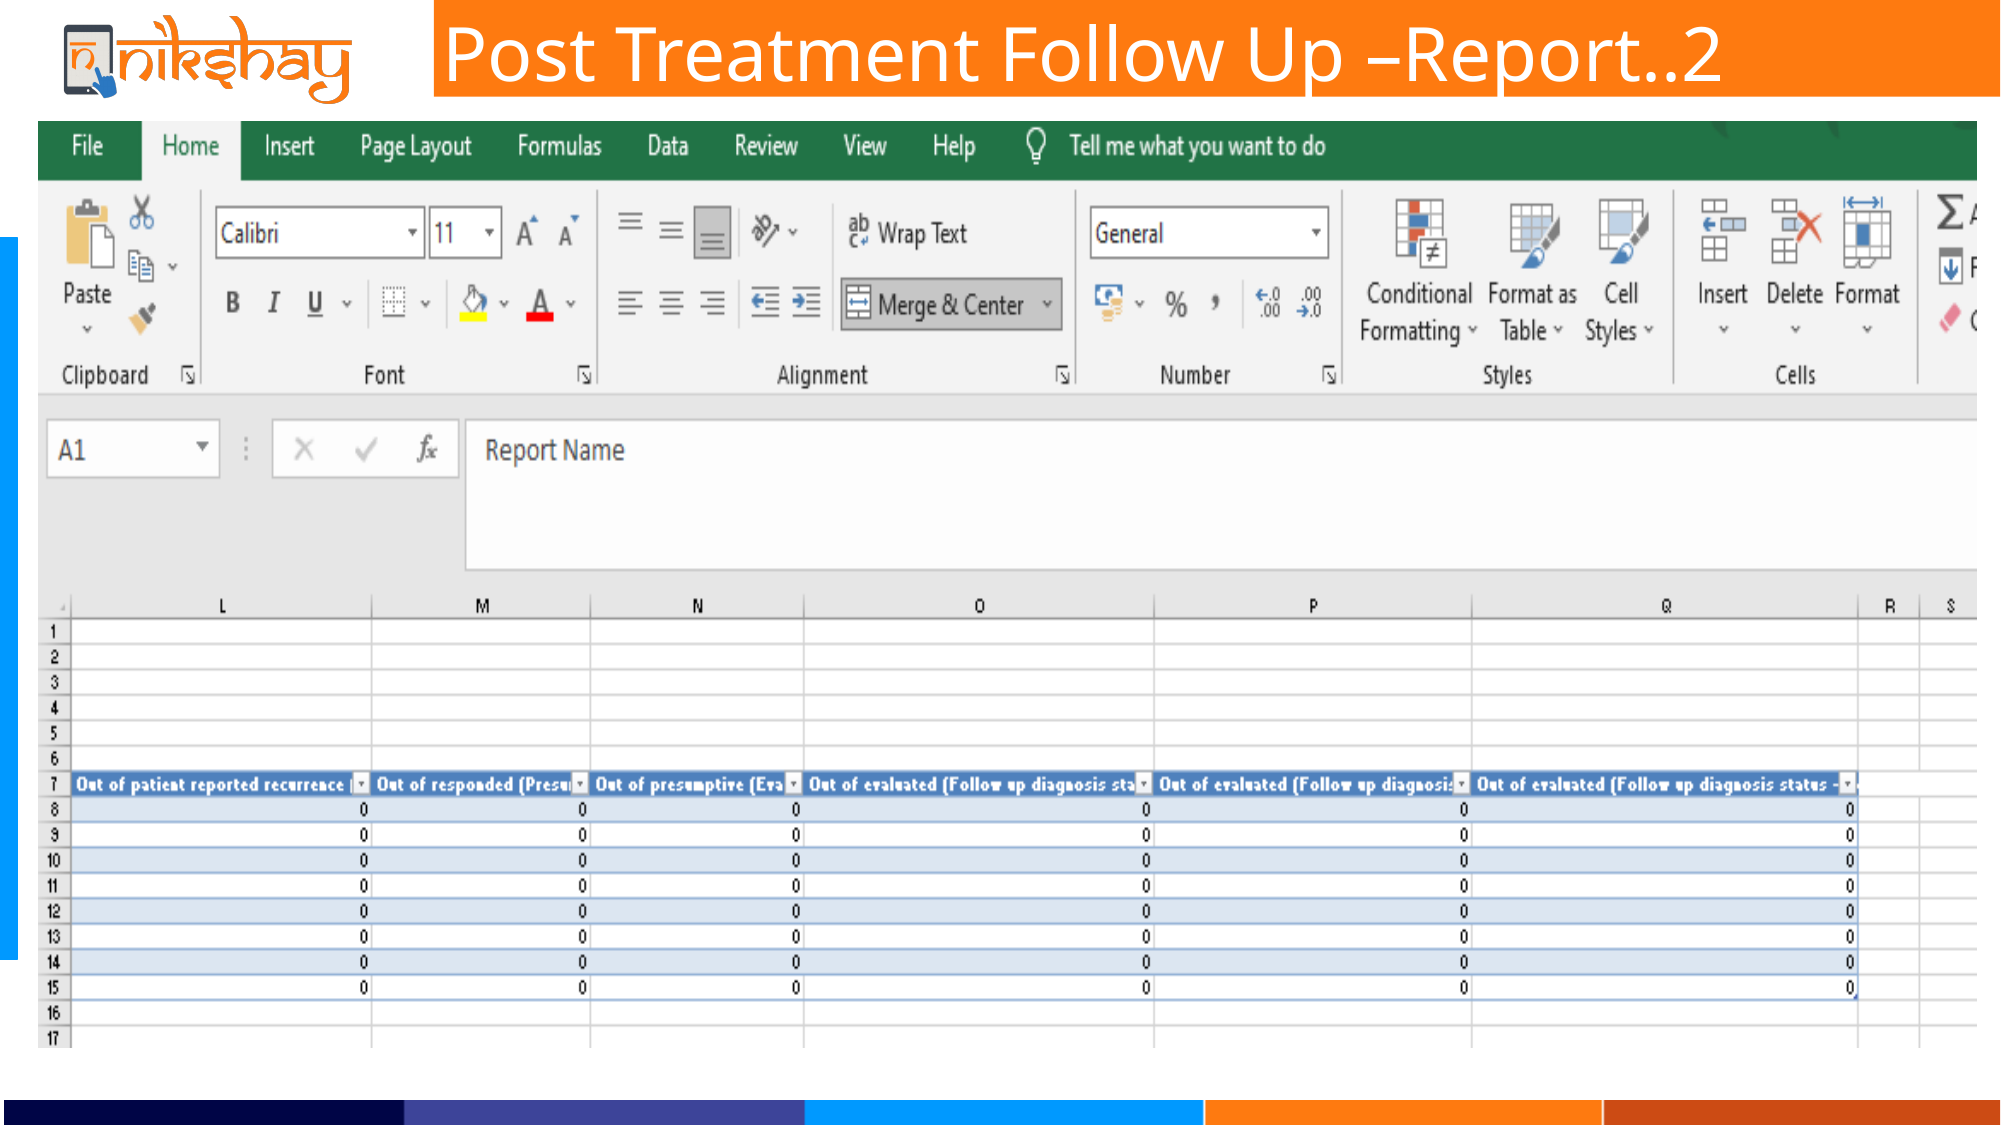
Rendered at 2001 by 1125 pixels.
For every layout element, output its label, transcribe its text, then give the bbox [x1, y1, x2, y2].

text_box Post Treatment Follow Up –Report..2 [427, 0, 1977, 115]
picture [4, 1100, 2001, 1125]
picture [38, 0, 1978, 1048]
